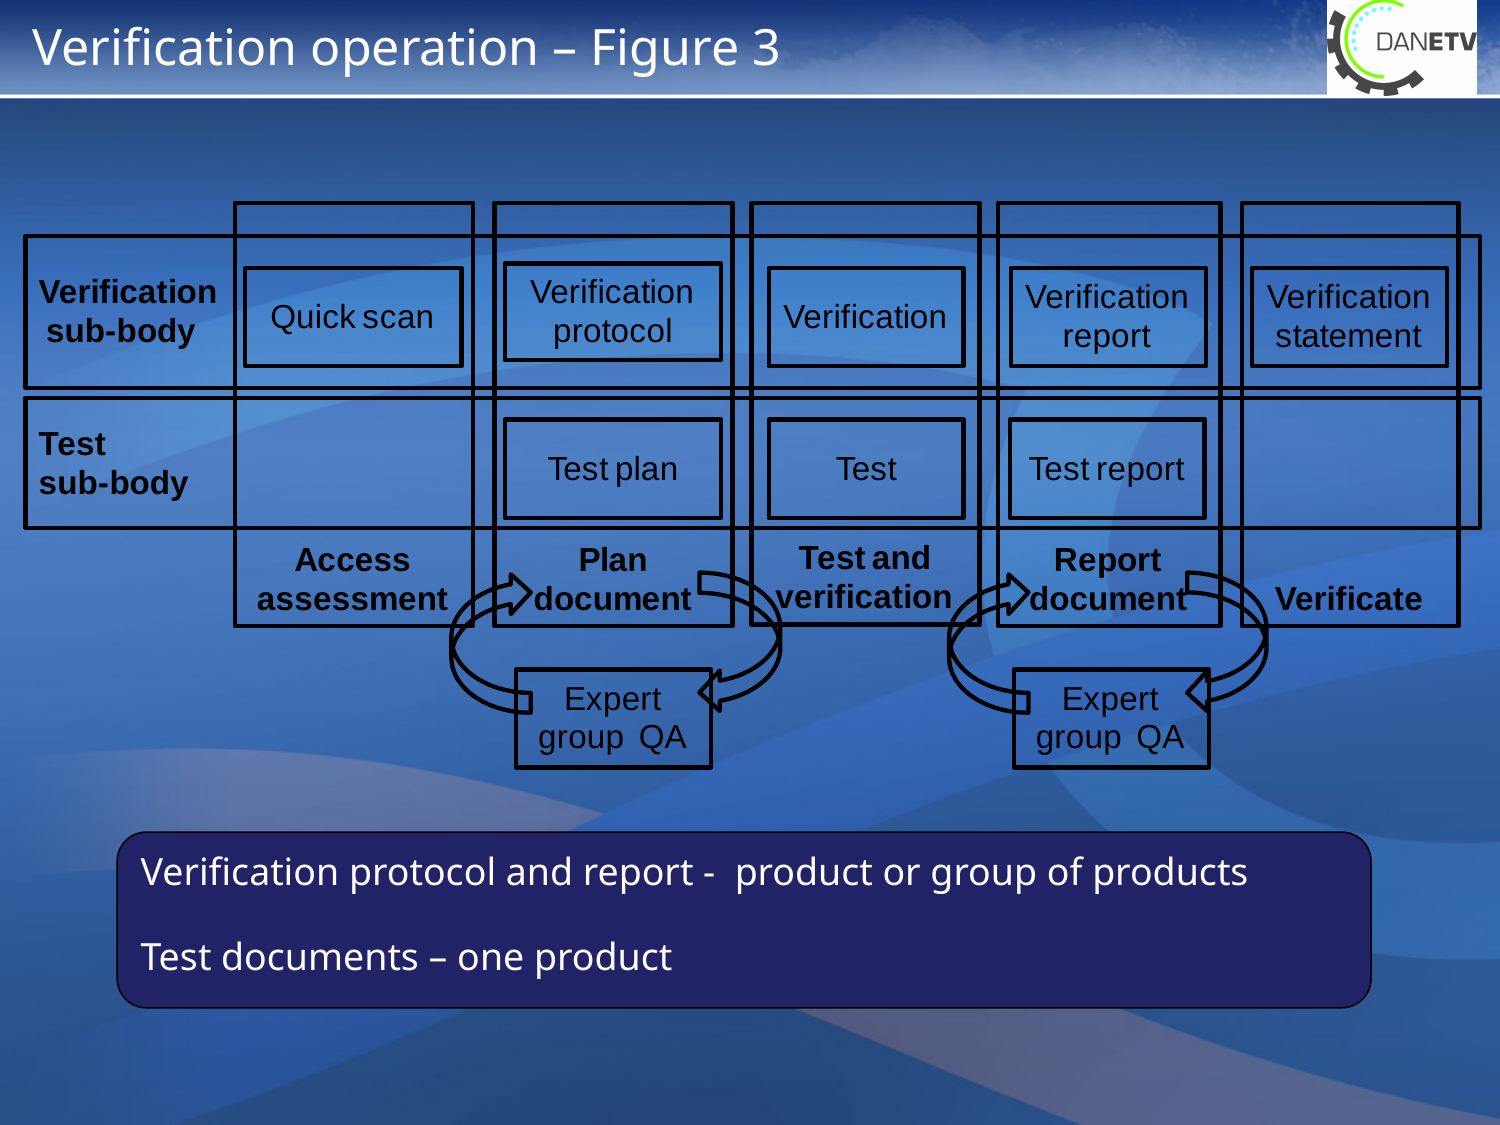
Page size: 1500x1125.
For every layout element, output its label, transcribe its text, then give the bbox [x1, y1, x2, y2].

text_box Verification protocol and report - product or group of products Test documents – one product [117, 832, 1372, 1008]
picture [0, 0, 1500, 98]
picture [0, 99, 1500, 1125]
title Verification operation – Figure 3 [17, 0, 1325, 91]
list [17, 198, 1483, 771]
